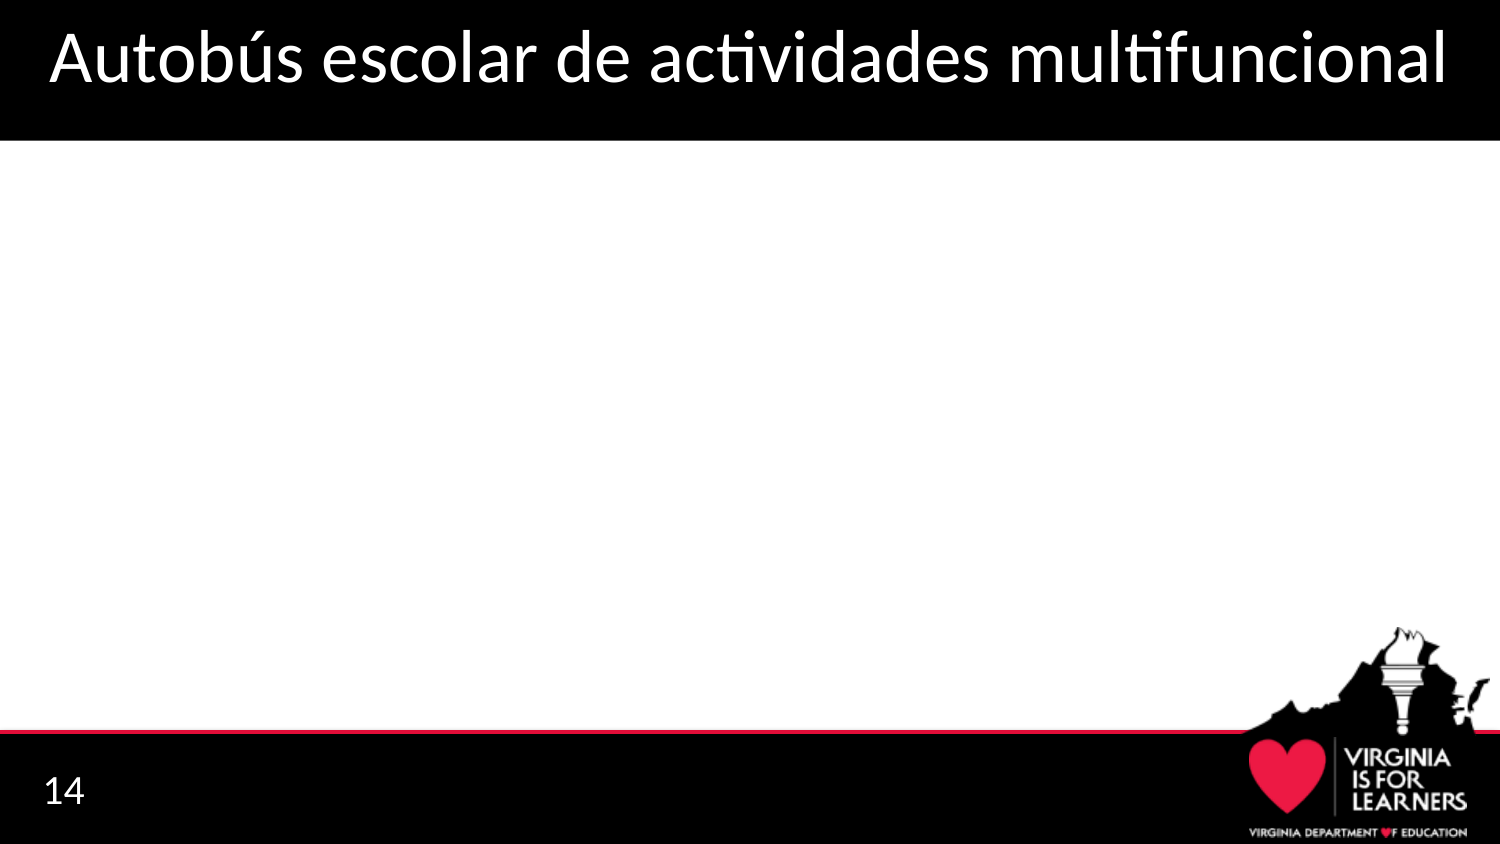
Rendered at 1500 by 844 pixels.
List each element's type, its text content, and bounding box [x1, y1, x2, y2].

picture [1249, 737, 1467, 838]
title Autobús escolar de actividades multifuncional [0, 0, 1500, 141]
picture [1240, 627, 1490, 736]
